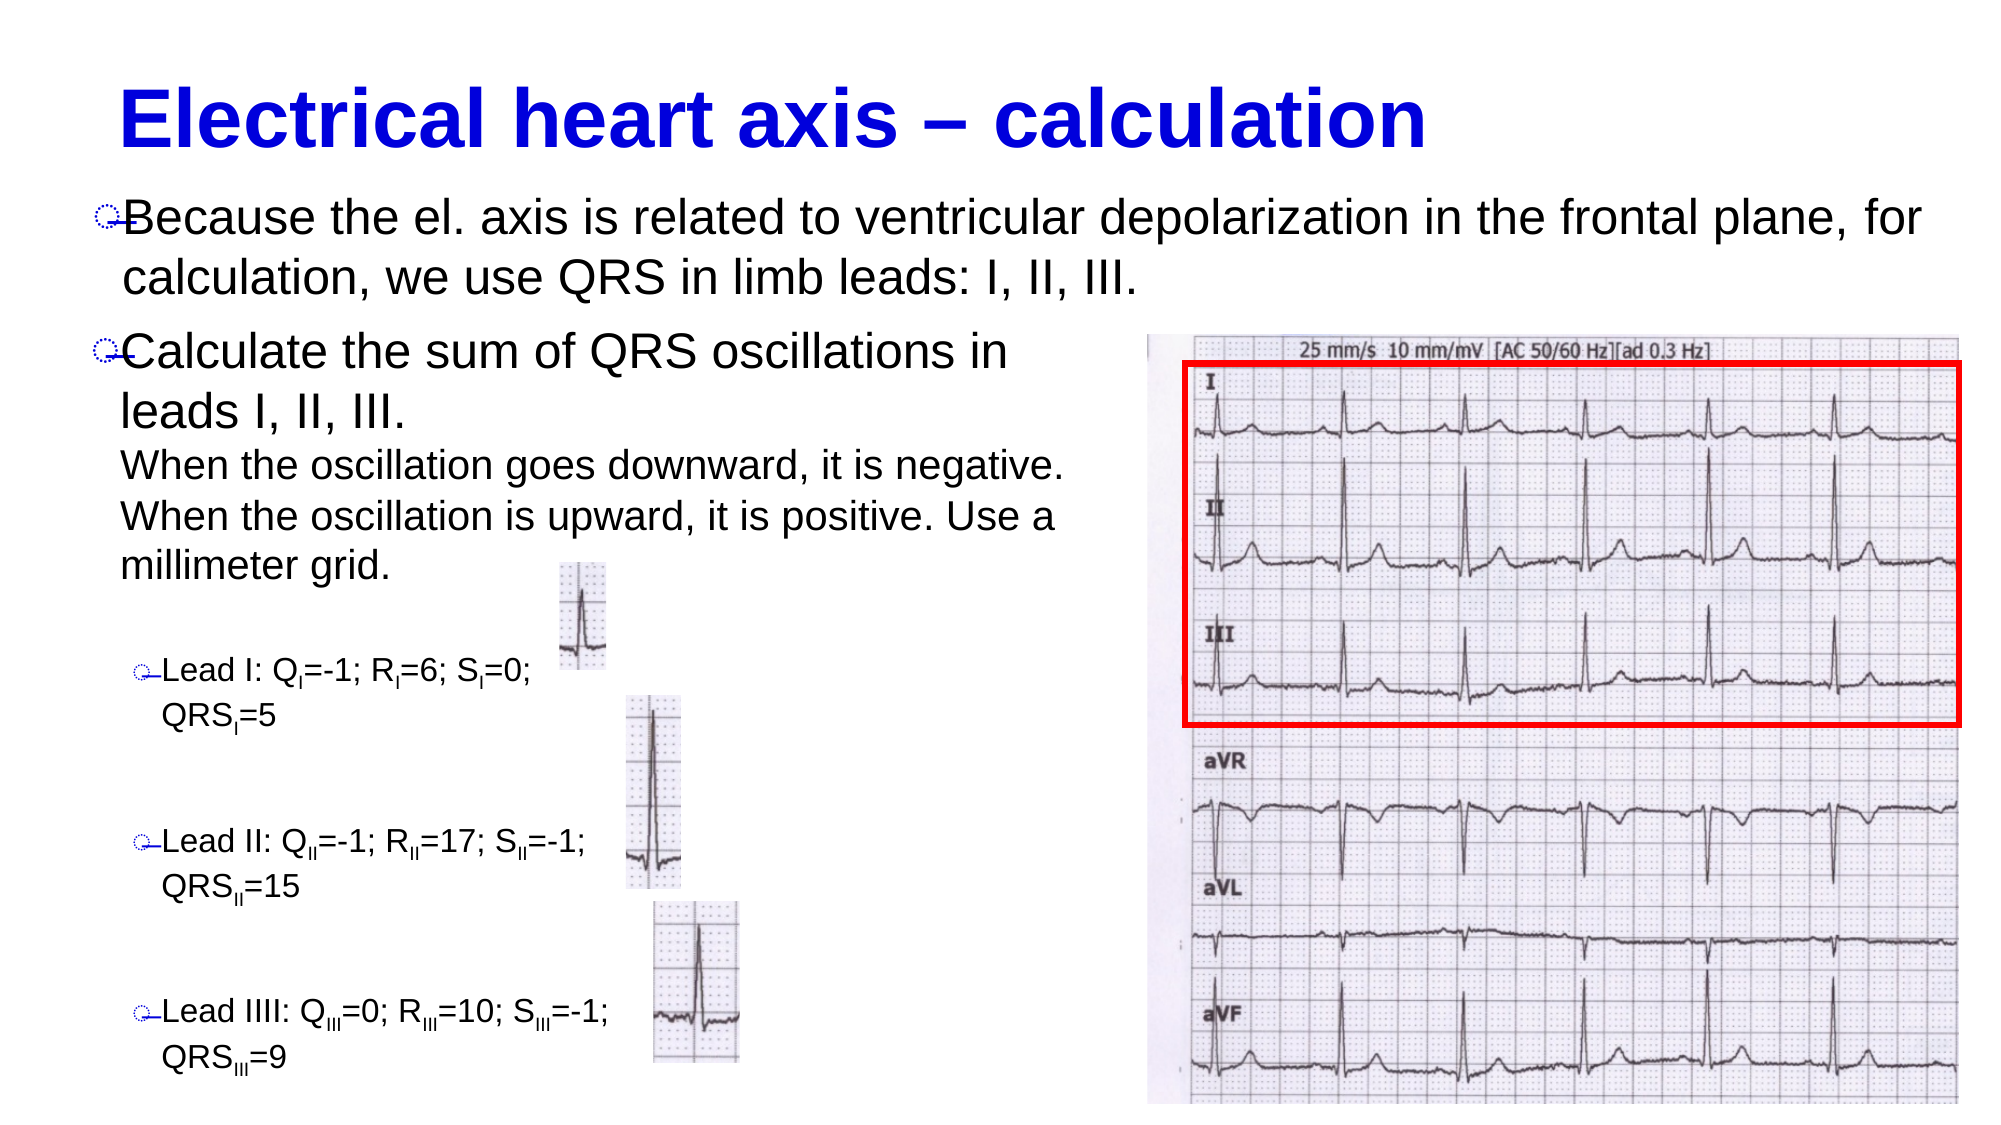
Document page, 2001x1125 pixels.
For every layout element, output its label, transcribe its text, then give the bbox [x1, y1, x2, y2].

text_box Calculate the sum of QRS oscillations in leads I, II, III. When the oscillation goes downward, it is negative. When the oscillation is upward, it is positive. Use a millimeter grid. Lead I: QI=-1; RI=6; SI=0; QRSI=5 Lead II: QII=-1; RII=17; SII=-1; QRSII=15 Lead IIII: QIII=0; RIII=10; SIII=-1; QRSIII=9 [78, 318, 1133, 1022]
picture [625, 695, 682, 889]
picture [653, 901, 740, 1063]
picture [559, 562, 607, 670]
list Because the el. axis is related to ventricular depolarization in the frontal plane, for calculation, we use QRS in limb leads: I, II, III. [80, 184, 1959, 306]
title Electrical heart axis – calculation [118, 80, 1883, 155]
picture [1147, 334, 1960, 1104]
